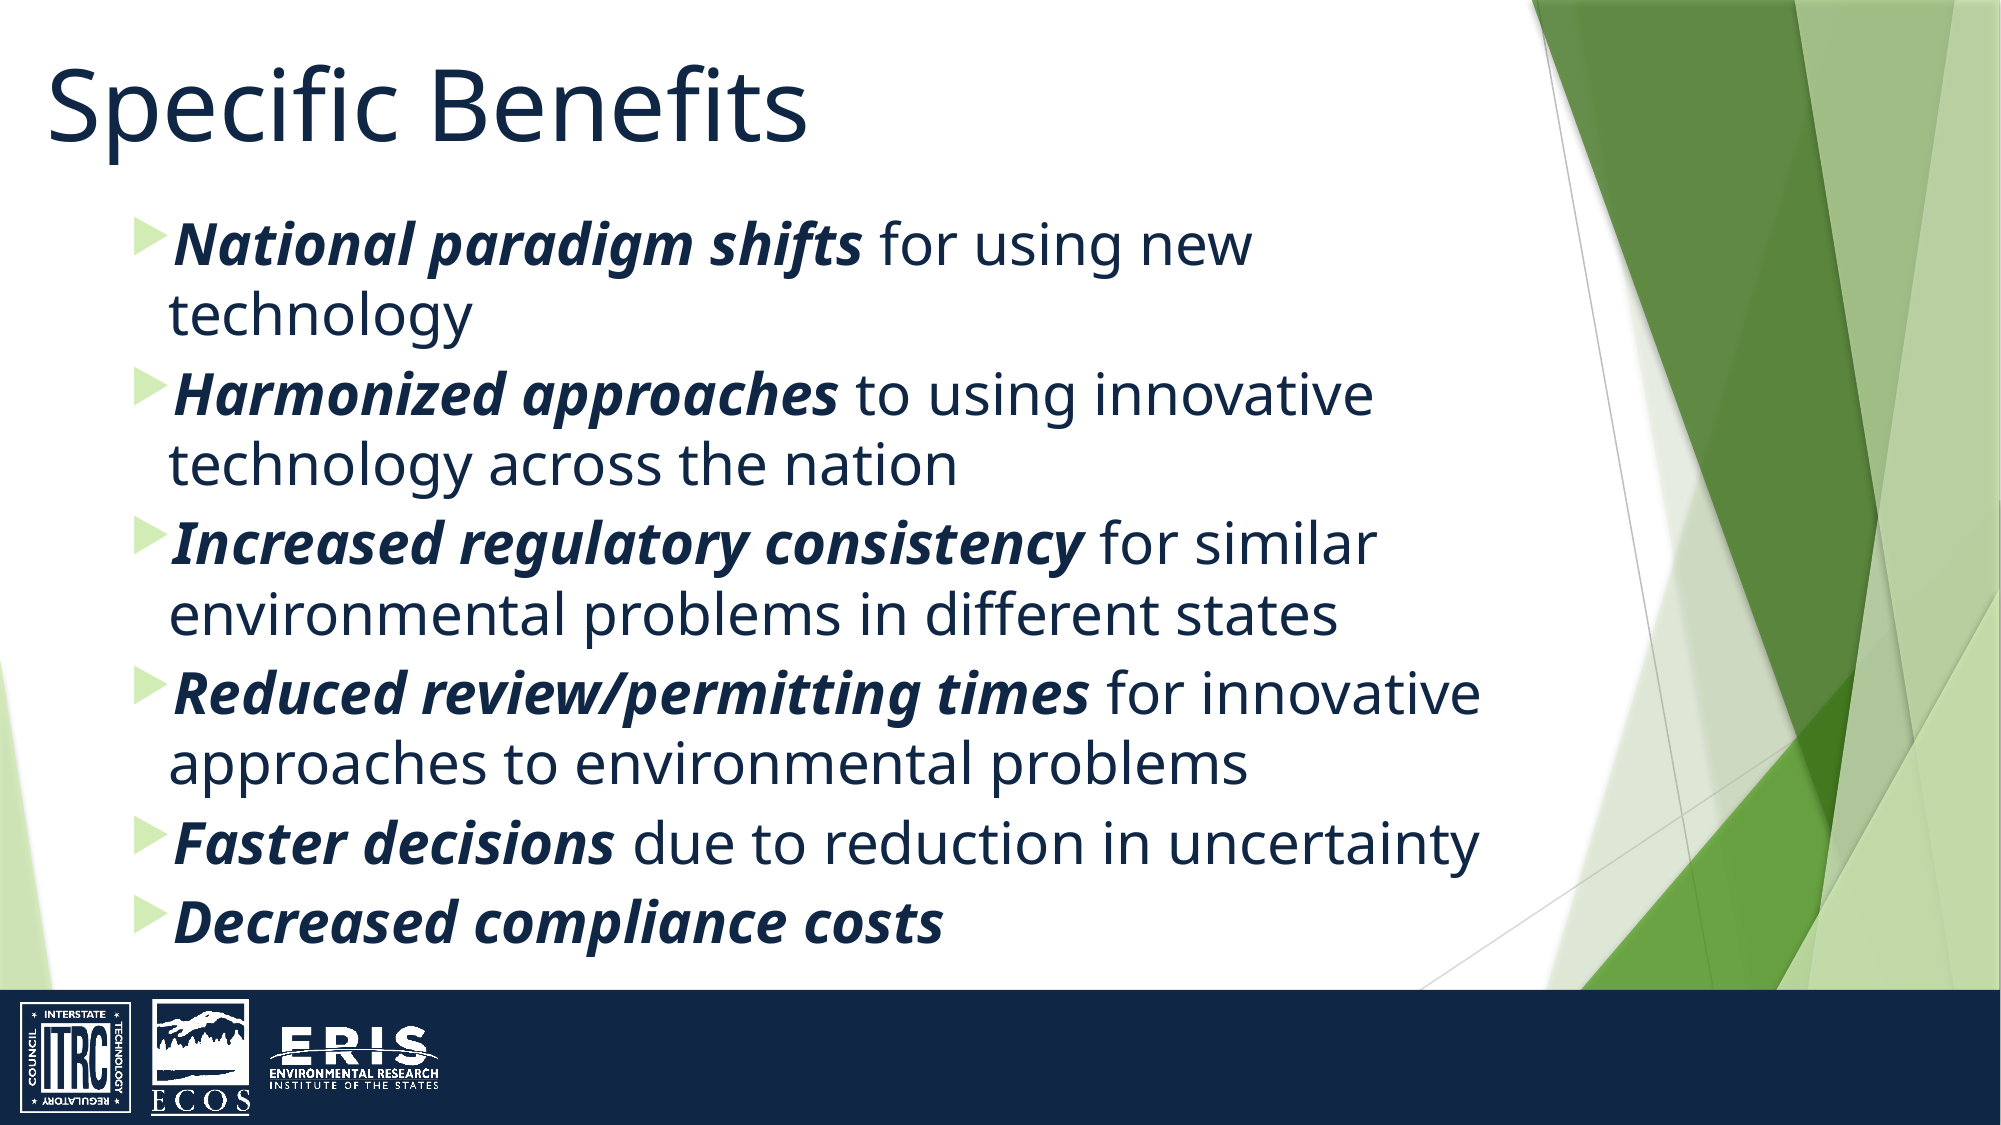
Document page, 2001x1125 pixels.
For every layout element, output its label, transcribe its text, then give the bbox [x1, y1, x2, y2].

list National paradigm shifts for using new technology Harmonized approaches to using innovative technology across the nation Increased regulatory consistency for similar environmental problems in different states Reduced review/permitting times for innovative approaches to environmental problems Faster decisions due to reduction in uncertainty Decreased compliance costs [115, 200, 1573, 982]
title Specific Benefits [31, 33, 1442, 251]
picture [20, 1002, 131, 1113]
